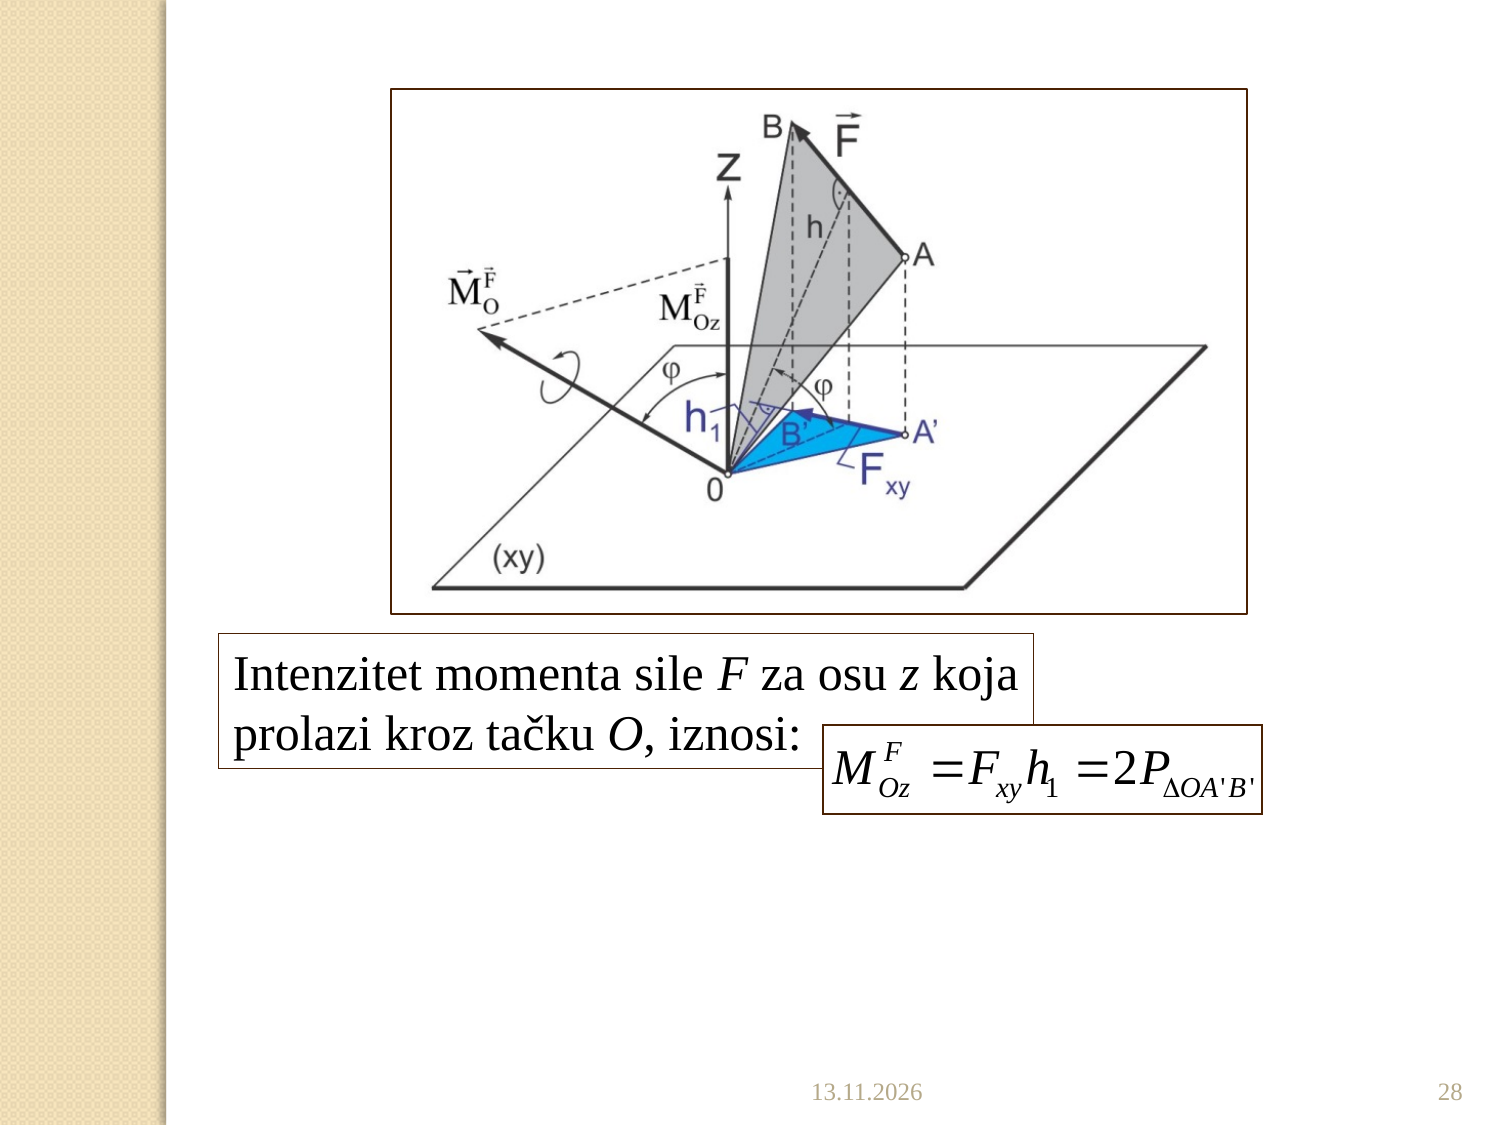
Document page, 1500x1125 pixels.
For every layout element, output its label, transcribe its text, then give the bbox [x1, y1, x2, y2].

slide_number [587, 1034, 938, 1113]
text_box Intenzitet momenta sile F za osu z koja prolazi kroz tačku O, iznosi: [218, 633, 1034, 769]
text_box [823, 725, 1262, 814]
slide_number 28 [1413, 1034, 1488, 1113]
picture [391, 89, 1247, 613]
